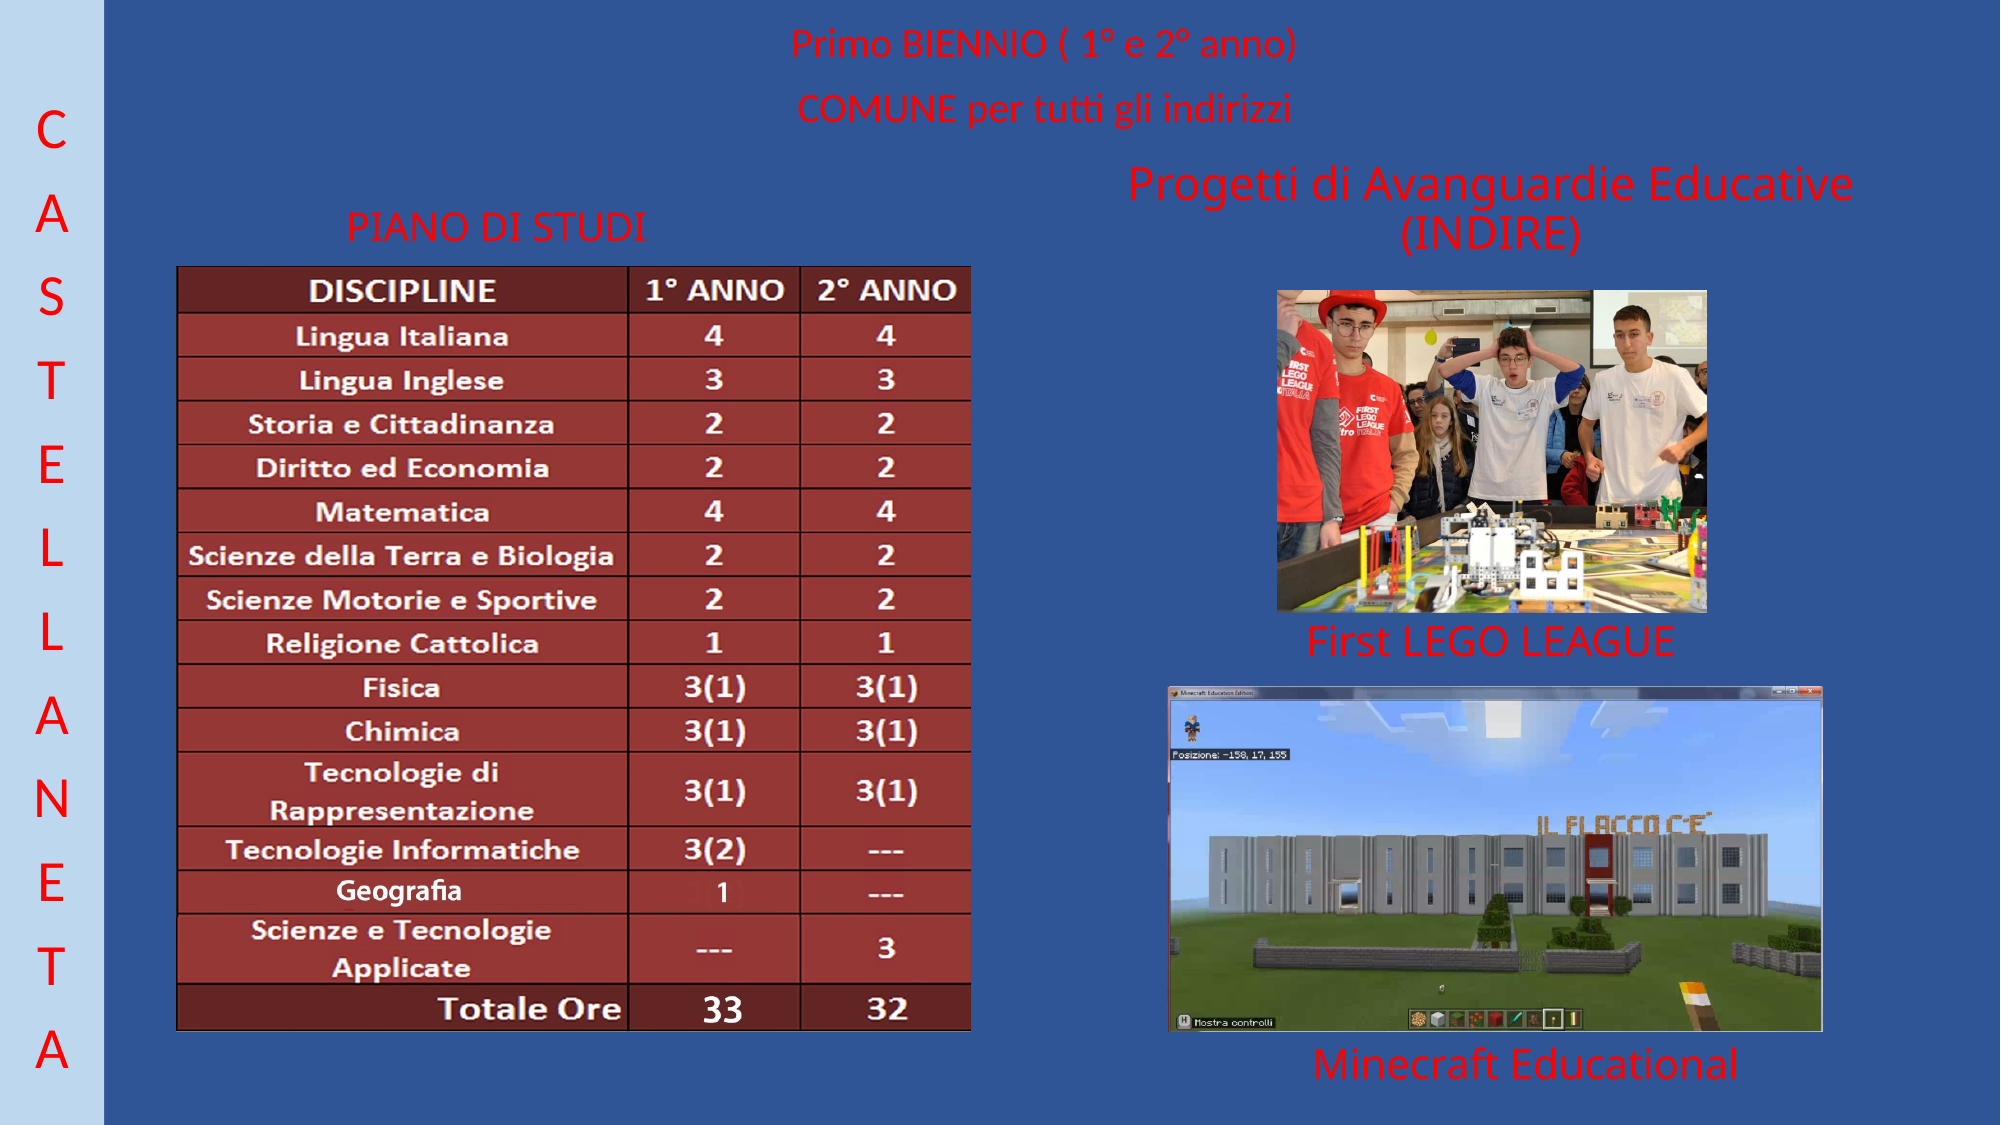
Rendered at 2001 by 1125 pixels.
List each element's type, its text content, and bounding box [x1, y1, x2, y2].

picture [176, 266, 971, 1032]
text_box First LEGO LEAGUE [1043, 577, 1939, 710]
list Primo BIENNIO ( 1° e 2° anno) COMUNE per tutti gli indirizzi [229, 13, 1861, 146]
picture [1167, 686, 1823, 1032]
text_box Progetti di Avanguardie Educative (INDIRE) [1043, 143, 1939, 277]
text_box Minecraft Educational [1078, 999, 1974, 1125]
picture [1277, 290, 1707, 613]
title PIANO DI STUDI [331, 179, 817, 266]
text_box C A S T E L L A N E T A [0, 0, 105, 1125]
